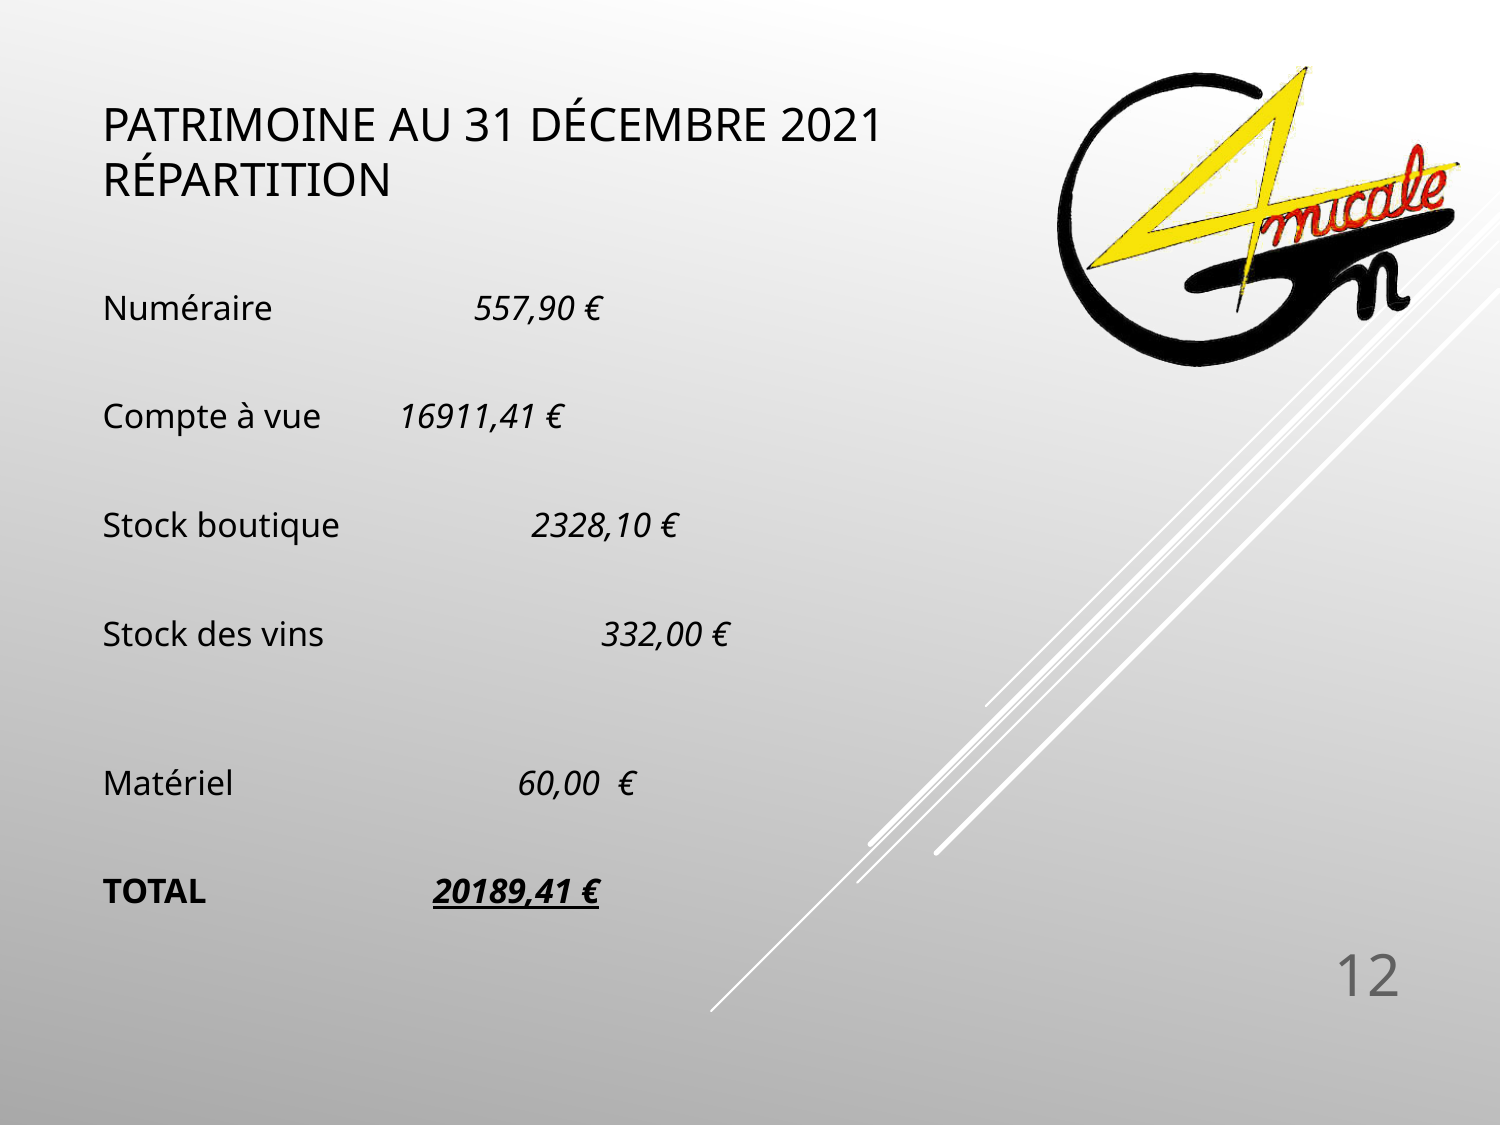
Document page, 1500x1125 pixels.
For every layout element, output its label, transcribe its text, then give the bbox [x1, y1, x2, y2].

picture [1056, 66, 1464, 370]
slide_number 12 [1275, 915, 1416, 1025]
subtitle Numéraire 557,90 € Compte à vue 16911,41 € Stock boutique 2328,10 € Stock des vins 332,00 € Matériel 60,00 € TOTAL 20189,41 € [87, 278, 1235, 945]
title Patrimoine au 31 décembre 2021 Répartition [87, 87, 1056, 278]
